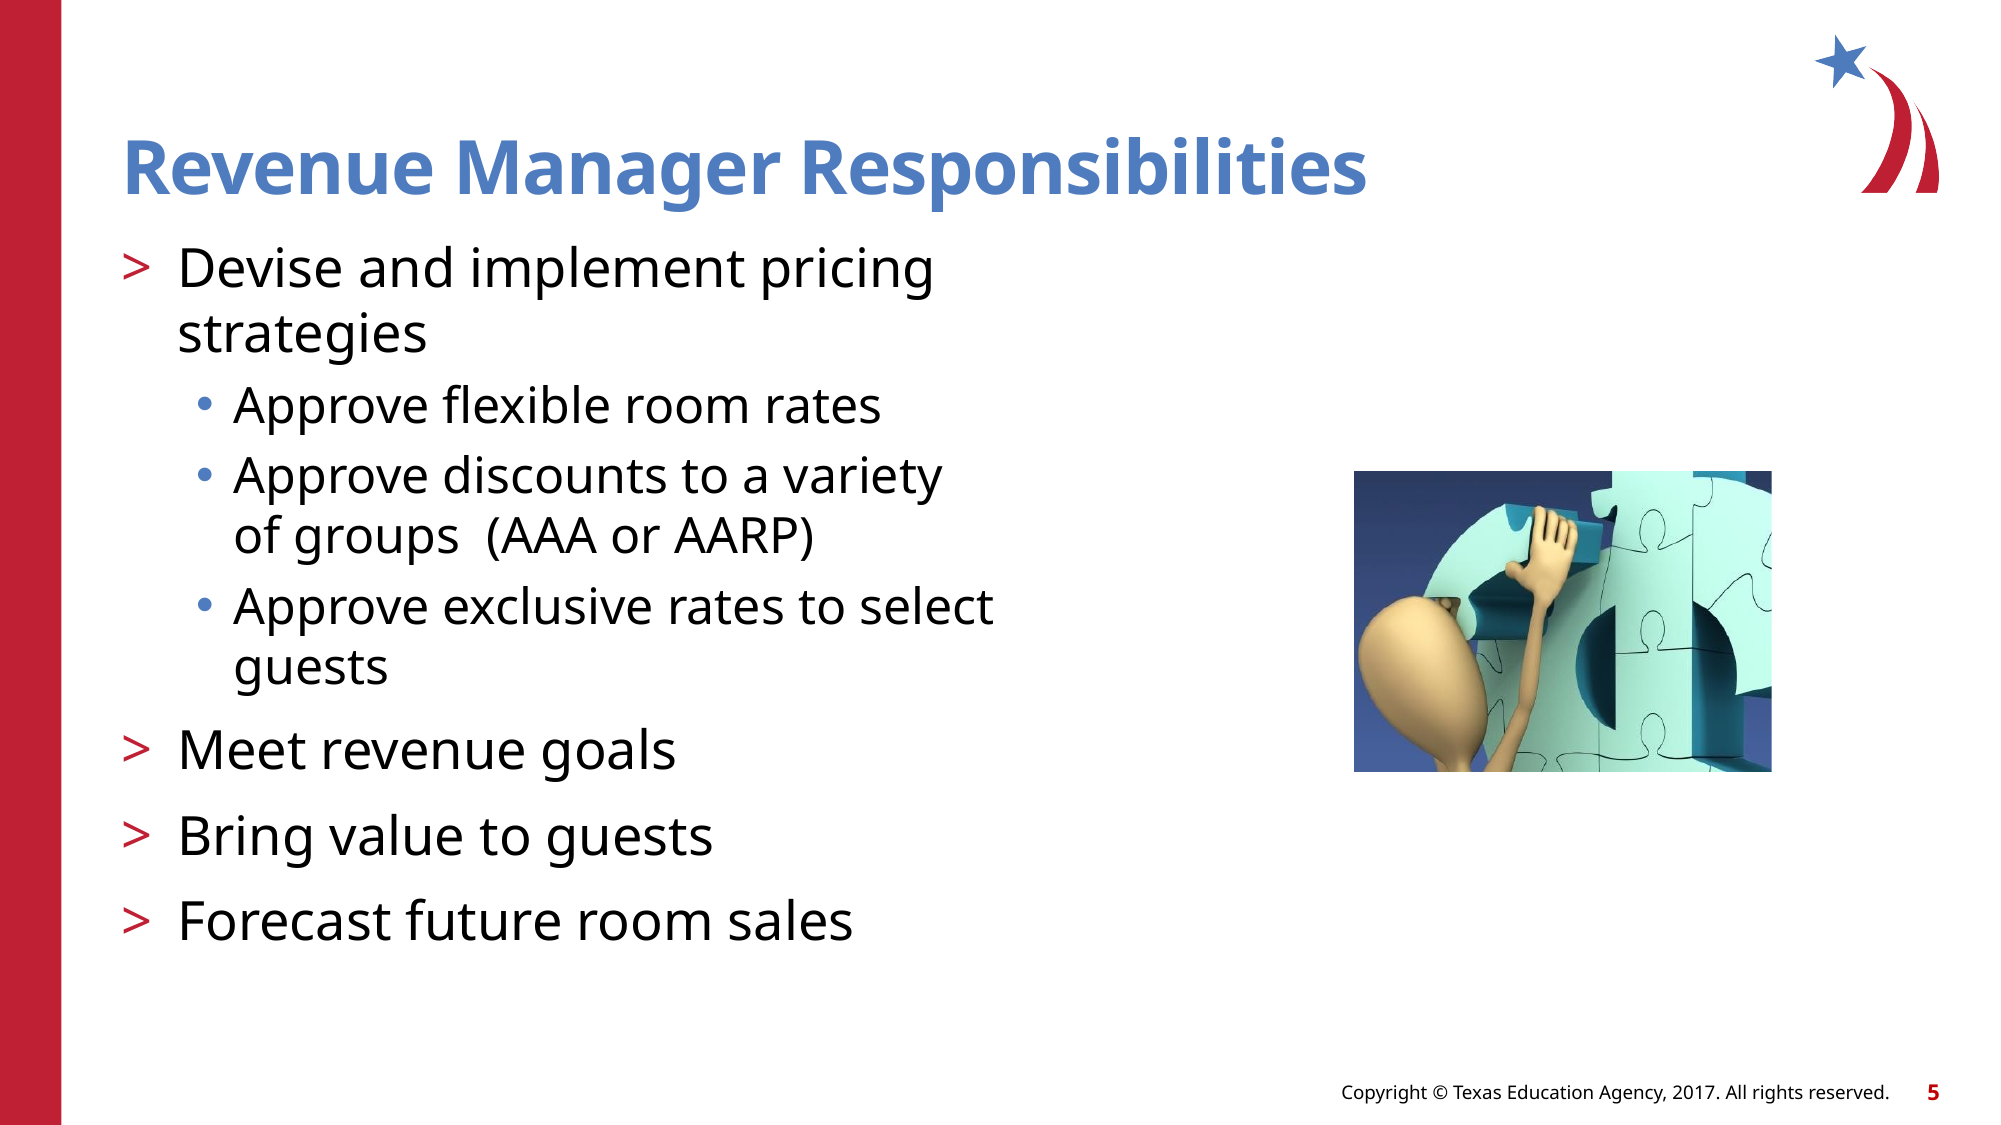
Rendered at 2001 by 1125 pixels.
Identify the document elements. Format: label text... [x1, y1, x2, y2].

picture [1814, 34, 1939, 193]
title Revenue Manager Responsibilities [121, 66, 1772, 211]
list Devise and implement pricing strategies Approve flexible room rates Approve discounts to a variety of groups (AAA or AARP) Approve exclusive rates to select guests Meet revenue goals Bring value to guests Forecast future room sales [121, 233, 1000, 1010]
text_box [1354, 471, 1772, 772]
